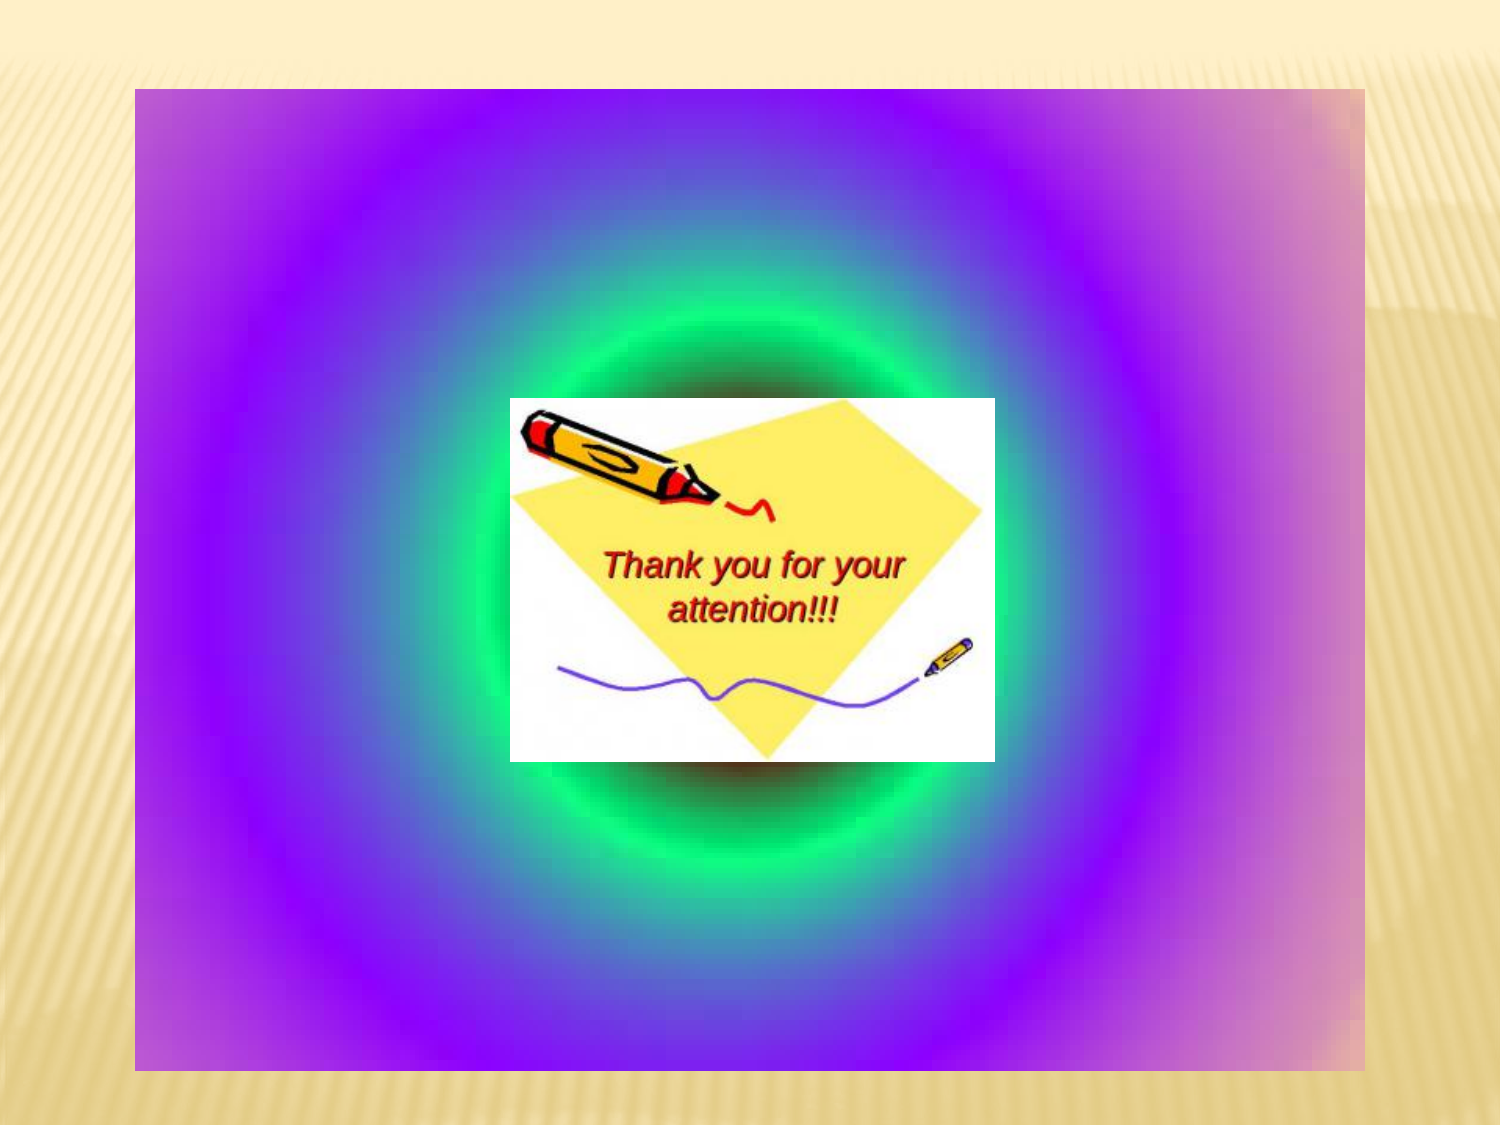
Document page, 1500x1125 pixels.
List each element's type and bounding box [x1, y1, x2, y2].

picture [135, 89, 1365, 1071]
